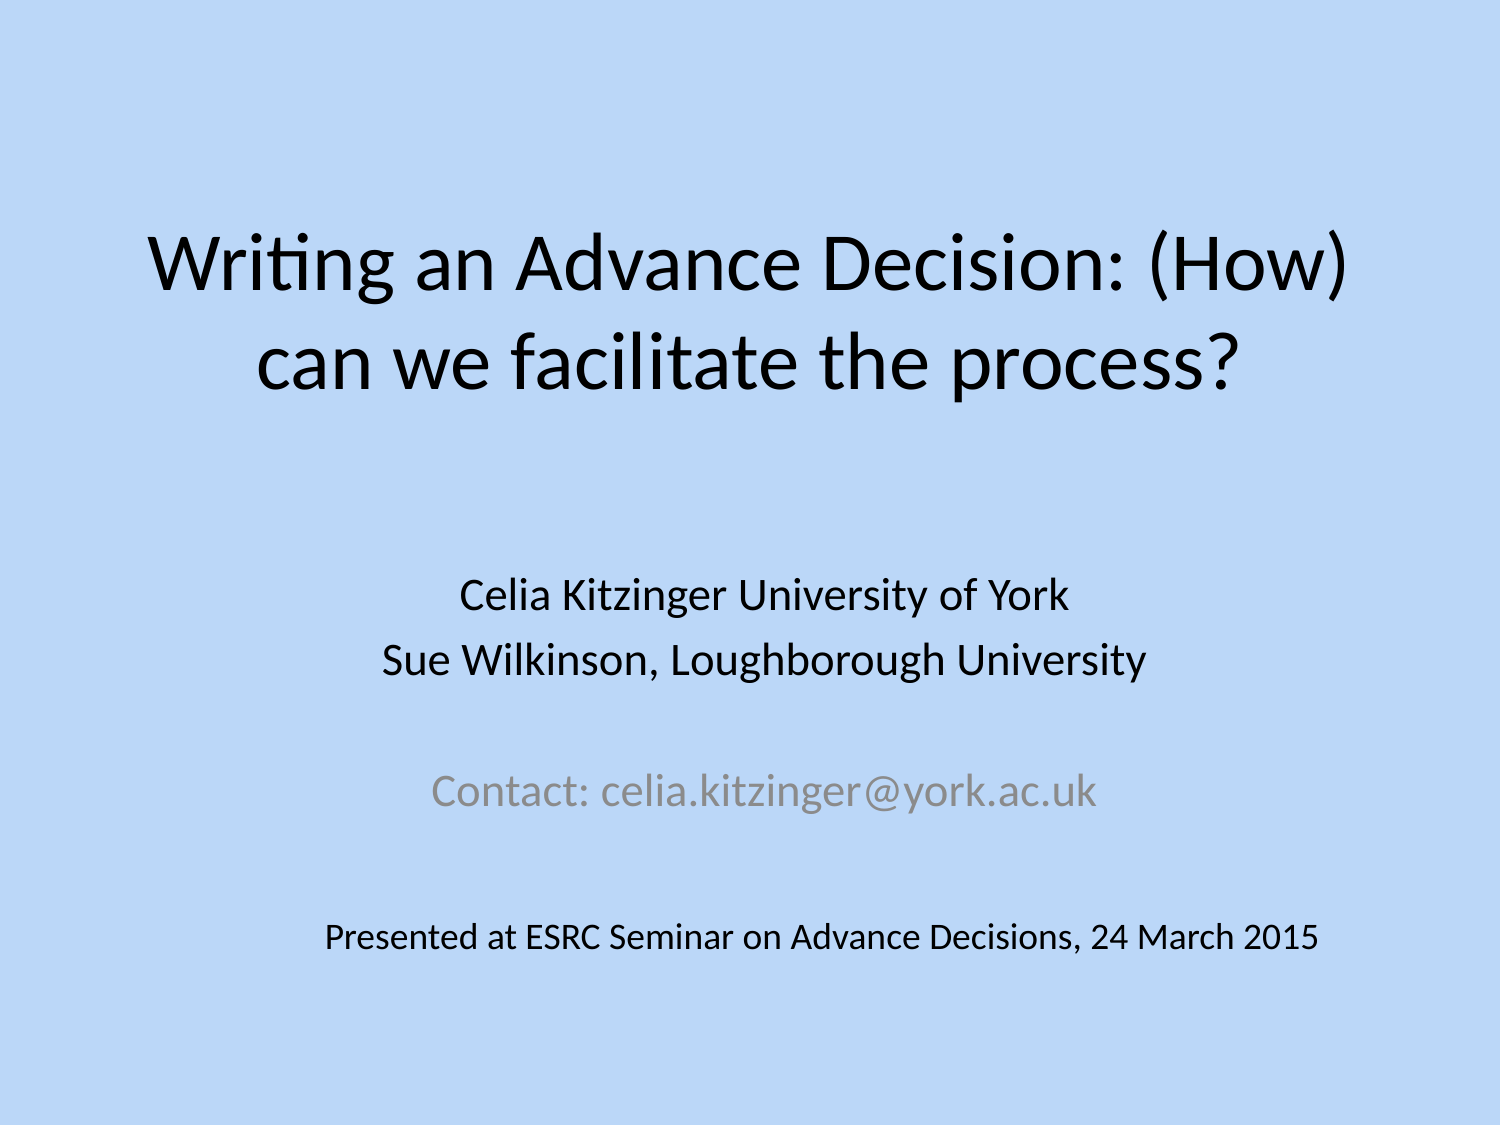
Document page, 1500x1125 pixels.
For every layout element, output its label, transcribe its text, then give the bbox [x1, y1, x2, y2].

text_box Presented at ESRC Seminar on Advance Decisions, 24 March 2015 [309, 904, 1411, 965]
subtitle Celia Kitzinger University of York Sue Wilkinson, Loughborough University Contact: celia.kitzinger@york.ac.uk [142, 556, 1388, 824]
title Writing an Advance Decision: (How) can we facilitate the process? [112, 185, 1388, 428]
